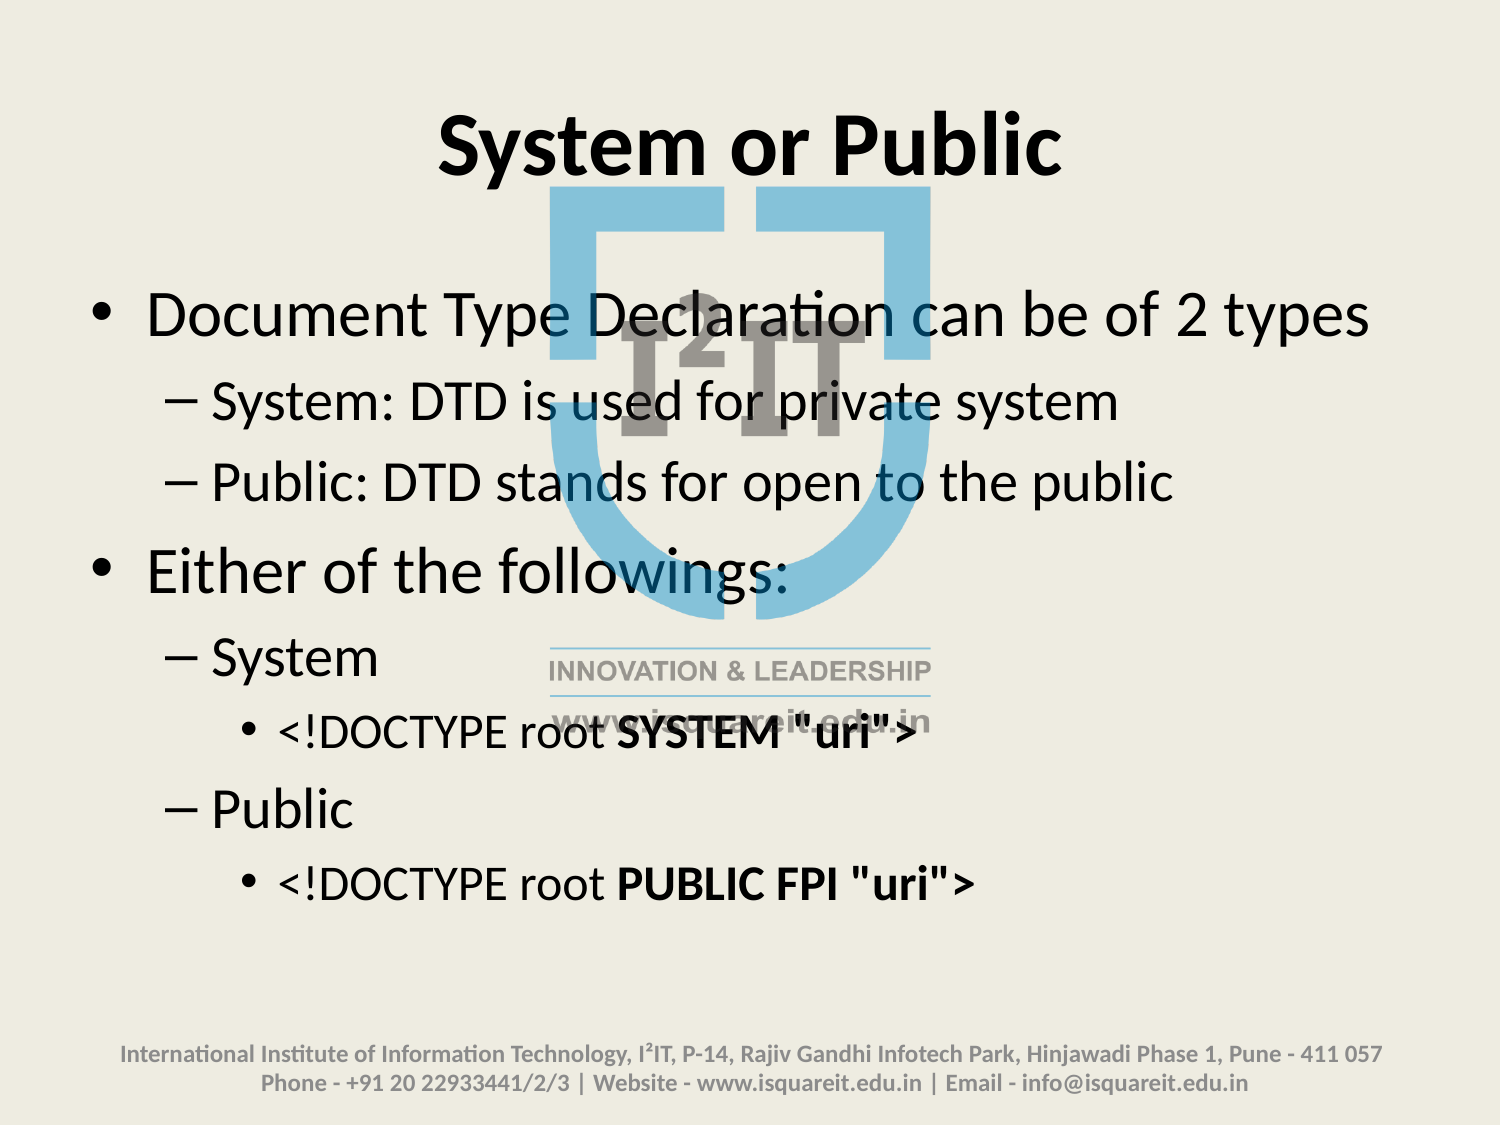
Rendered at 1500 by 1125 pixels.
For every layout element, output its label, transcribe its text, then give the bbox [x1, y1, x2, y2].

title System or Public [74, 44, 1426, 233]
picture [515, 163, 965, 762]
footer International Institute of Information Technology, I²IT, P-14, Rajiv Gandhi Infotech Park, Hinjawadi Phase 1, Pune - 411 057 Phone - +91 20 22933441/2/3 | Website - www.isquareit.edu.in | Email - info@isquareit.edu.in [82, 1031, 1430, 1103]
list Document Type Declaration can be of 2 types System: DTD is used for private system Public: DTD stands for open to the public Either of the followings: System <!DOCTYPE root SYSTEM "uri"> Public <!DOCTYPE root PUBLIC FPI "uri"> [74, 262, 1426, 1006]
